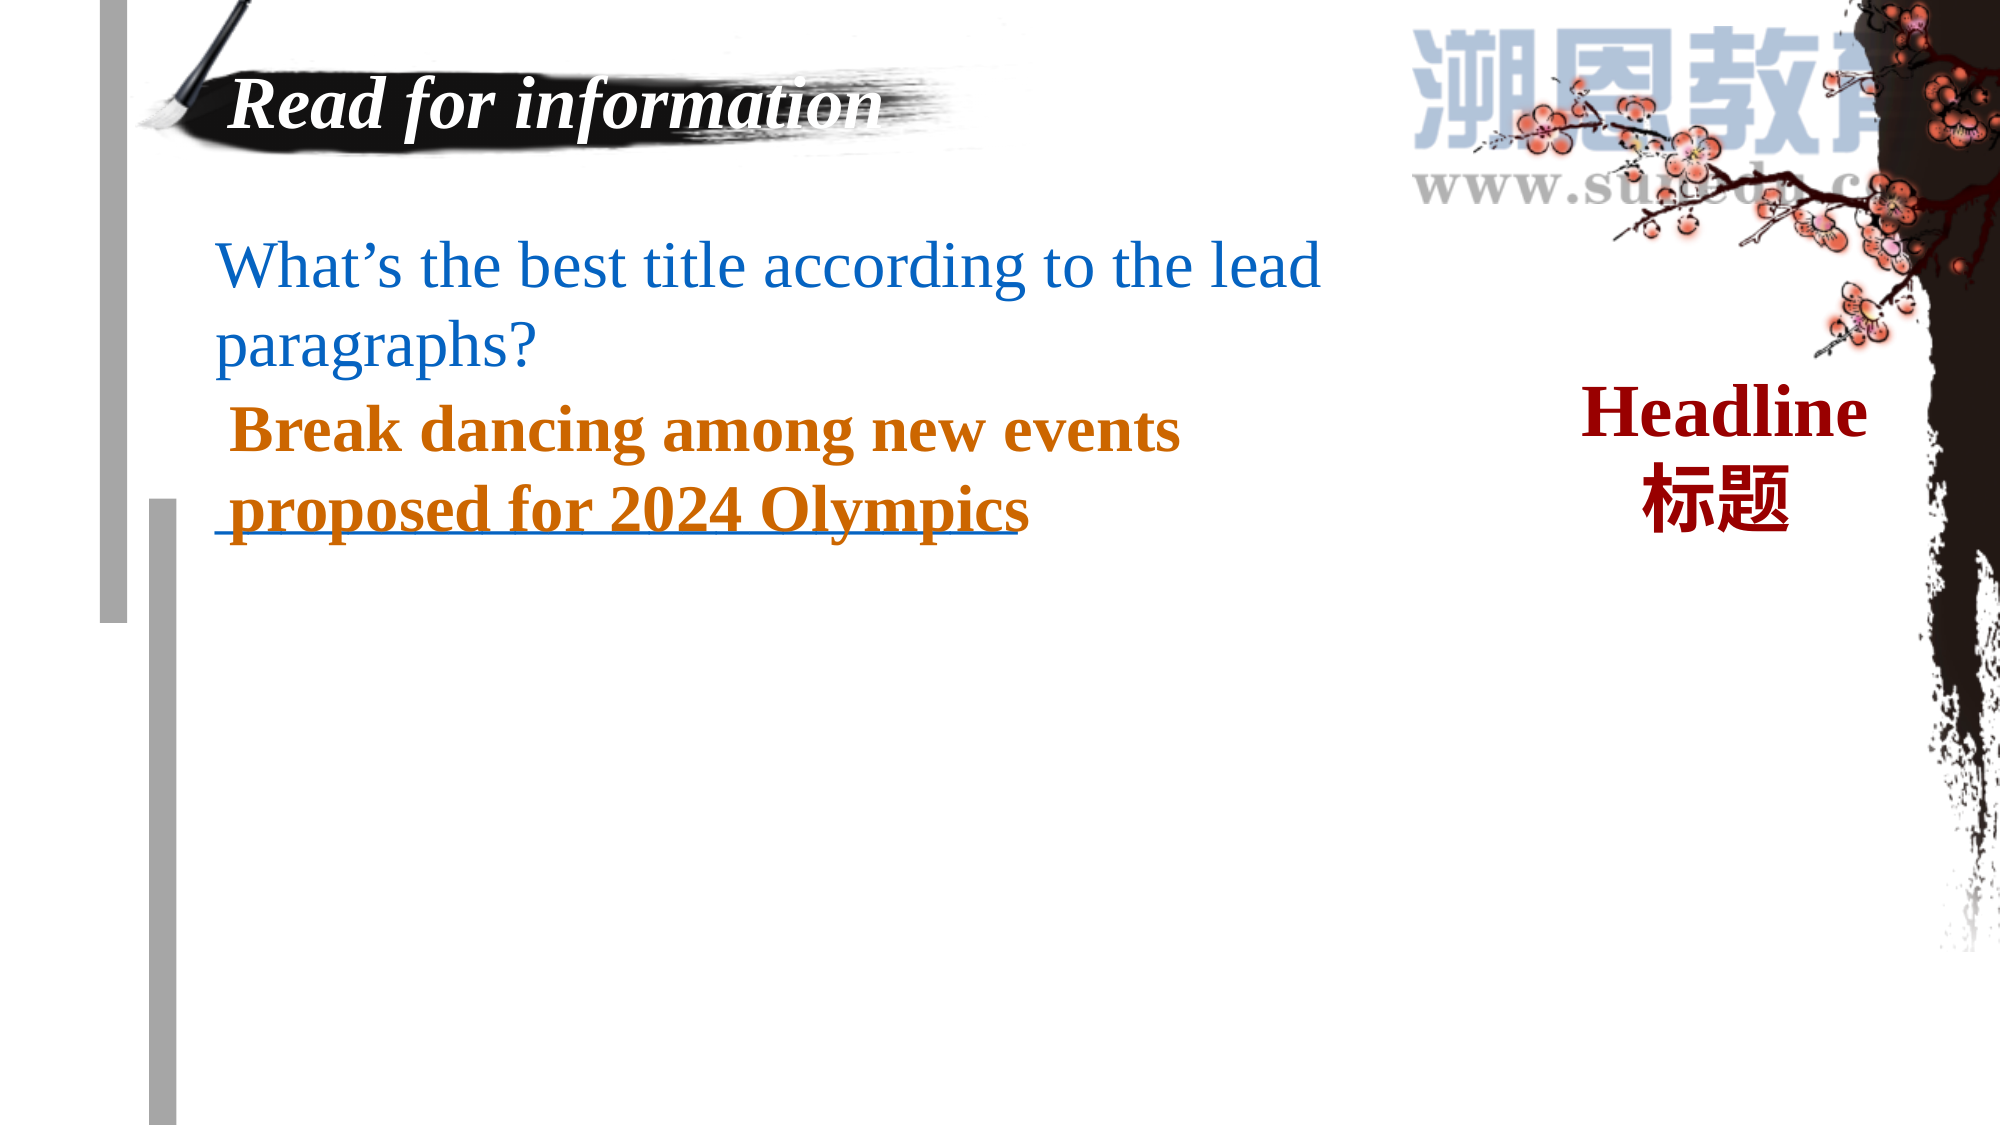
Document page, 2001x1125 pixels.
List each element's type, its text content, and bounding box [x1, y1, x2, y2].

picture [1412, 0, 2000, 952]
text_box What’s the best title according to the lead paragraphs? ________________________ [200, 212, 1637, 548]
text_box Break dancing among new events proposed for 2024 Olympics [215, 377, 1303, 552]
text_box [148, 498, 177, 1125]
text_box [99, 0, 128, 624]
text_box Headline 标题 [1566, 485, 1815, 550]
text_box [129, 0, 1033, 169]
